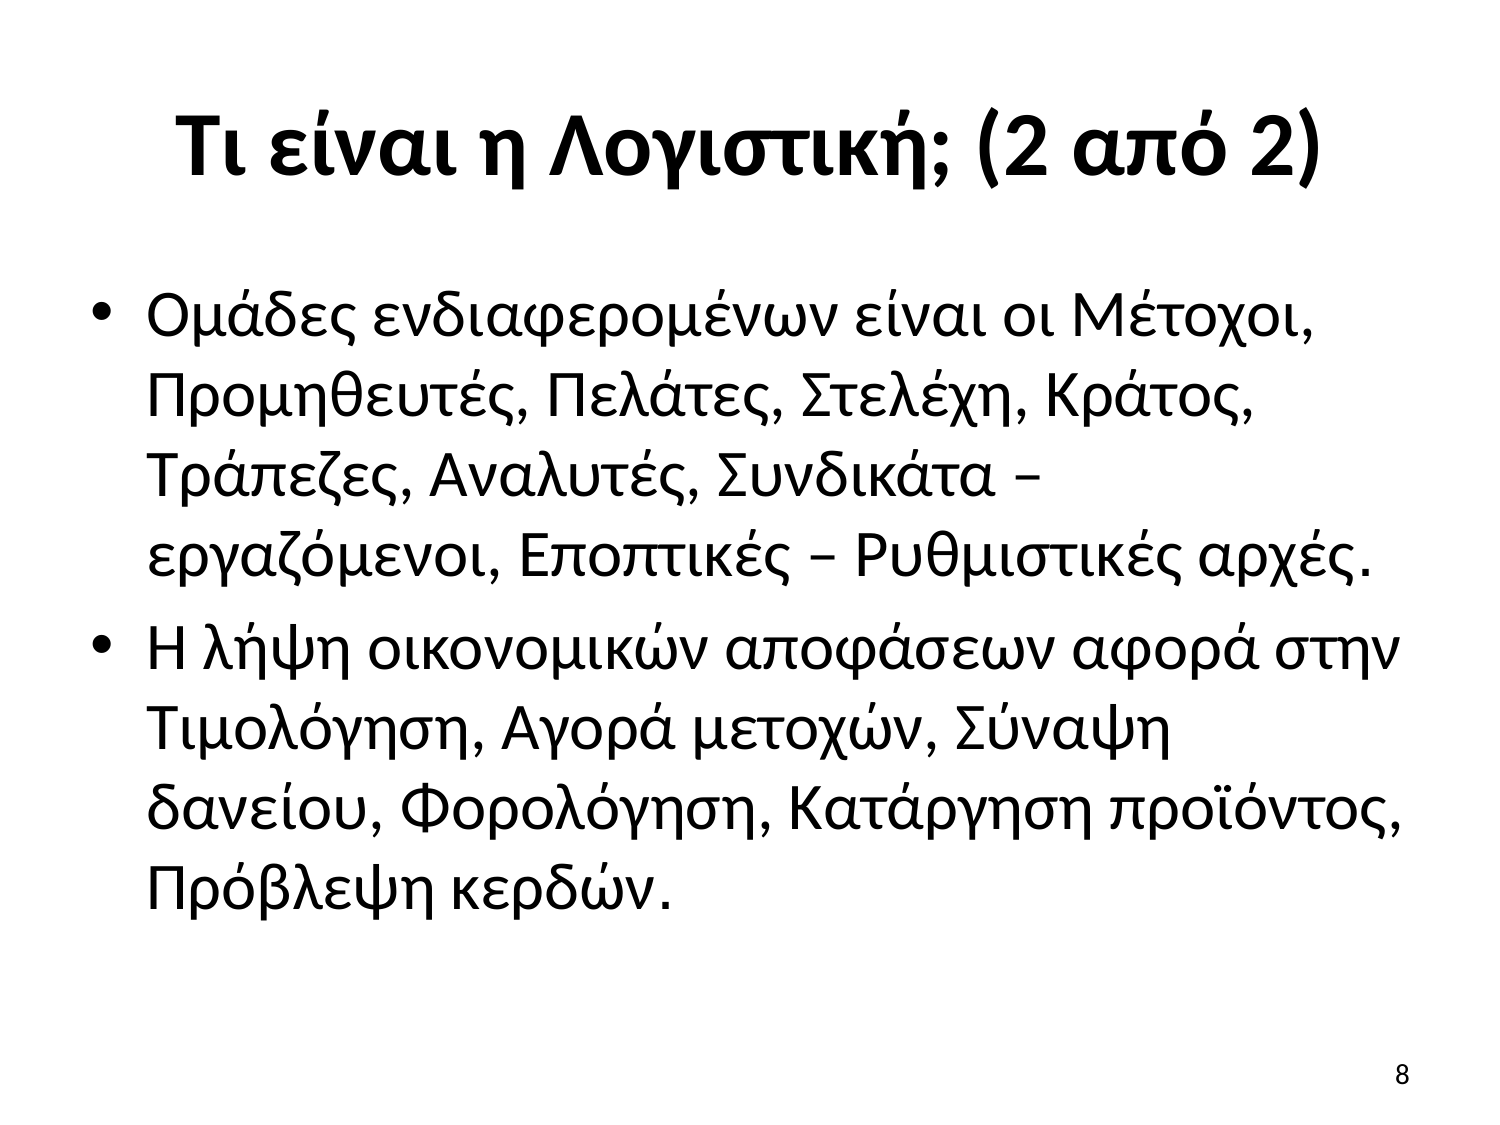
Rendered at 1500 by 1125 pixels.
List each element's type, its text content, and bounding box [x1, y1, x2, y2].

title Τι είναι η Λογιστική; (2 από 2) [75, 45, 1425, 233]
list Ομάδες ενδιαφερομένων είναι οι Μέτοχοι, Προμηθευτές, Πελάτες, Στελέχη, Κράτος, Τράπεζες, Αναλυτές, Συνδικάτα – εργαζόμενοι, Εποπτικές – Ρυθμιστικές αρχές. Η λήψη οικονομικών αποφάσεων αφορά στην Τιμολόγηση, Αγορά μετοχών, Σύναψη δανείου, Φορολόγηση, Κατάργηση προϊόντος, Πρόβλεψη κερδών. [75, 262, 1425, 1005]
slide_number 8 [1074, 1042, 1425, 1103]
